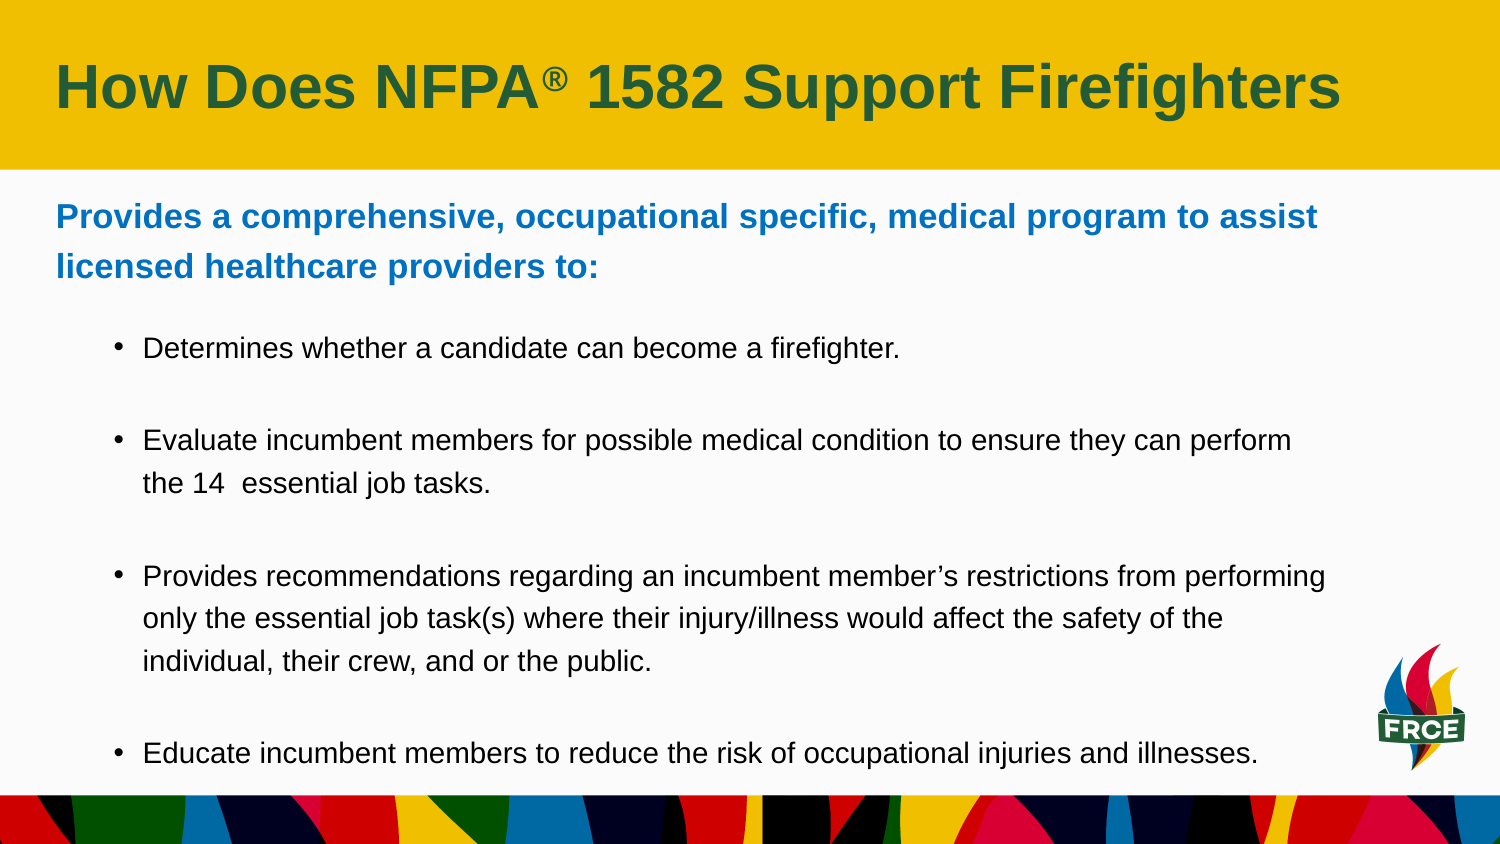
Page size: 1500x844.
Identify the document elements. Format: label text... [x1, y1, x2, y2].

title How Does NFPA® 1582 Support Firefighters [55, 1, 1350, 176]
list Provides a comprehensive, occupational specific, medical program to assist licensed healthcare providers to: Determines whether a candidate can become a firefighter. Evaluate incumbent members for possible medical condition to ensure they can perform the 14 essential job tasks. Provides recommendations regarding an incumbent member’s restrictions from performing only the essential job task(s) where their injury/illness would affect the safety of the individual, their crew, and or the public. Educate incumbent members to reduce the risk of occupational injuries and illnesses. [55, 158, 1329, 781]
picture [0, 170, 1500, 844]
